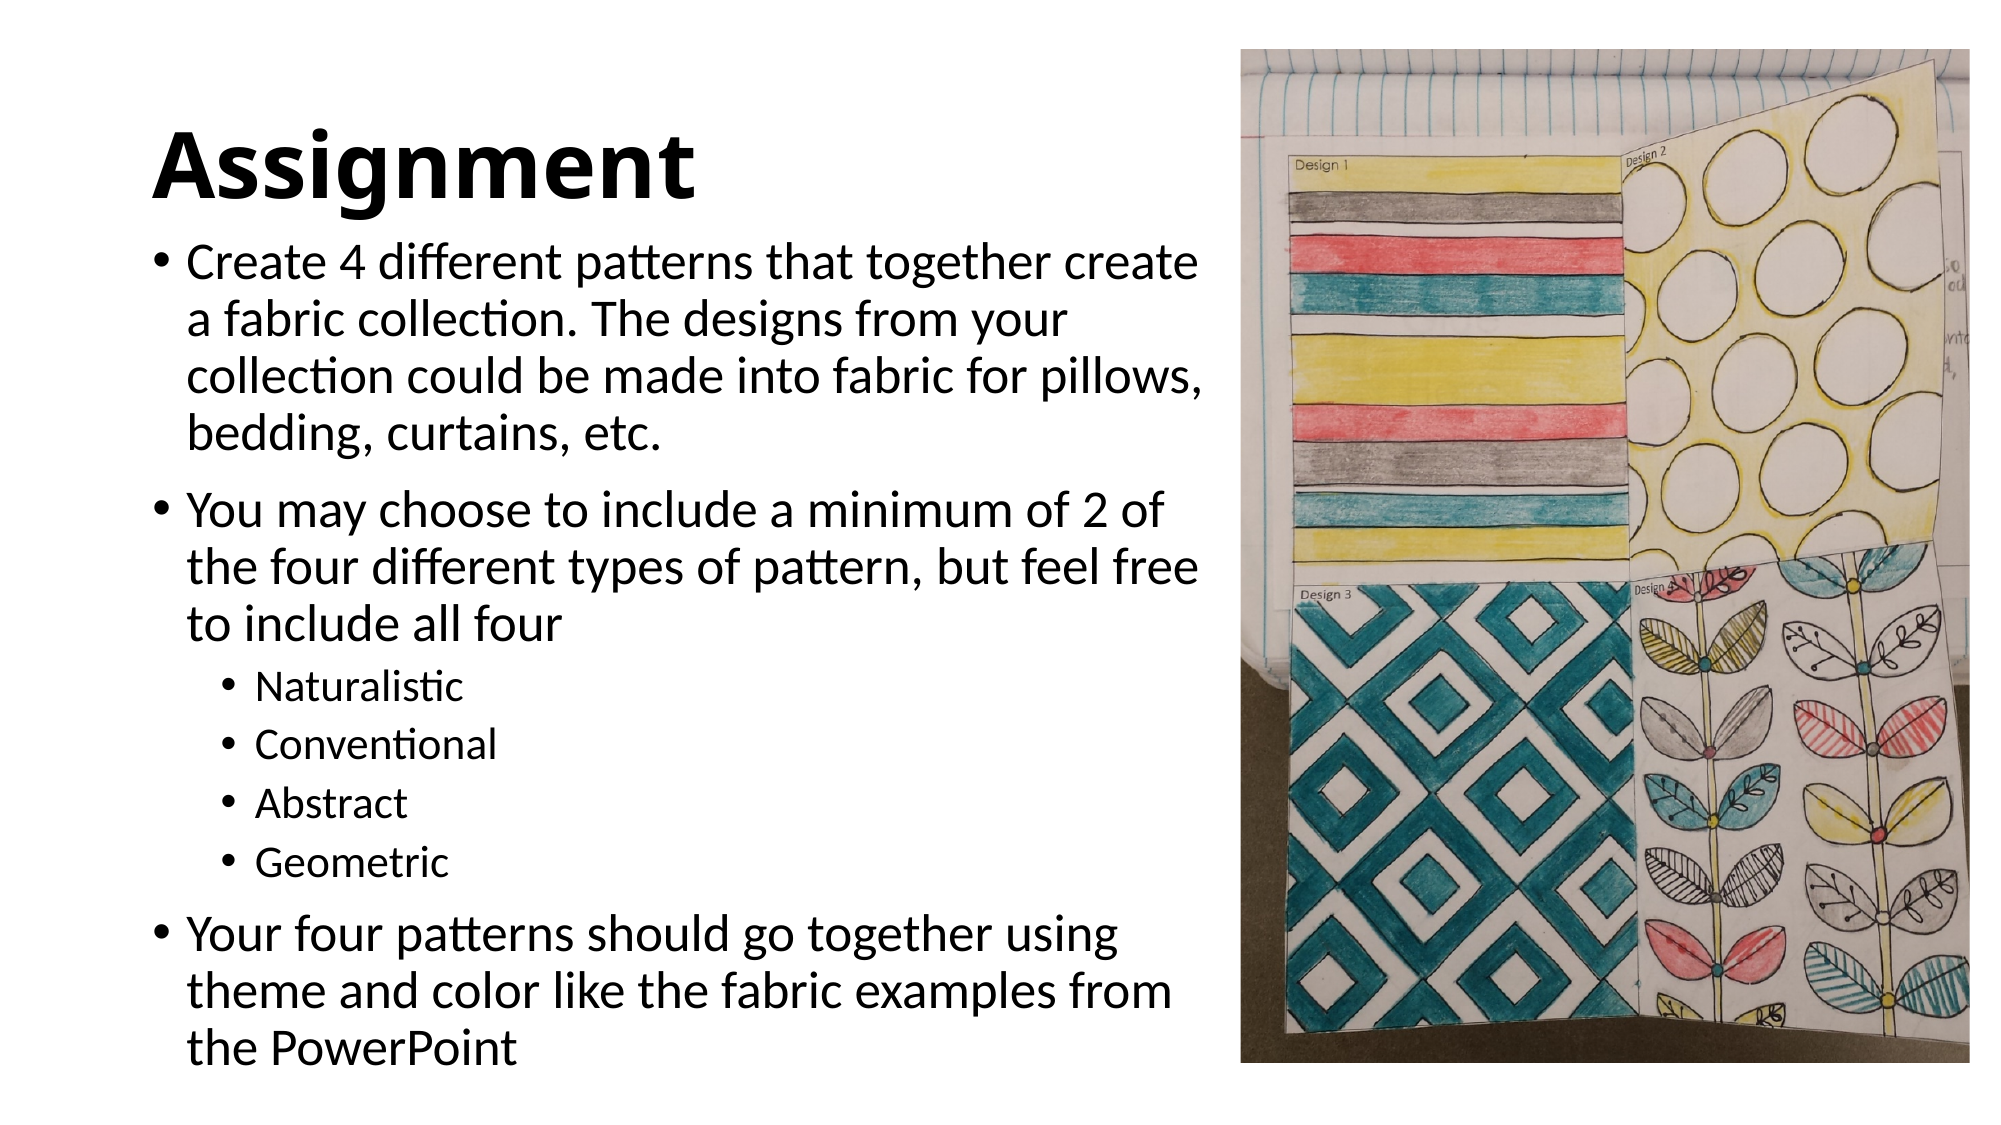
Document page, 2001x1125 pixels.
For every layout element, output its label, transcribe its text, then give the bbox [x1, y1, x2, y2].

list Create 4 different patterns that together create a fabric collection. The designs from your collection could be made into fabric for pillows, bedding, curtains, etc. You may choose to include a minimum of 2 of the four different types of pattern, but feel free to include all four Naturalistic Conventional Abstract Geometric Your four patterns should go together using theme and color like the fabric examples from the PowerPoint [137, 226, 1241, 1091]
title Assignment [137, 59, 1240, 226]
picture [1098, 49, 2000, 1063]
